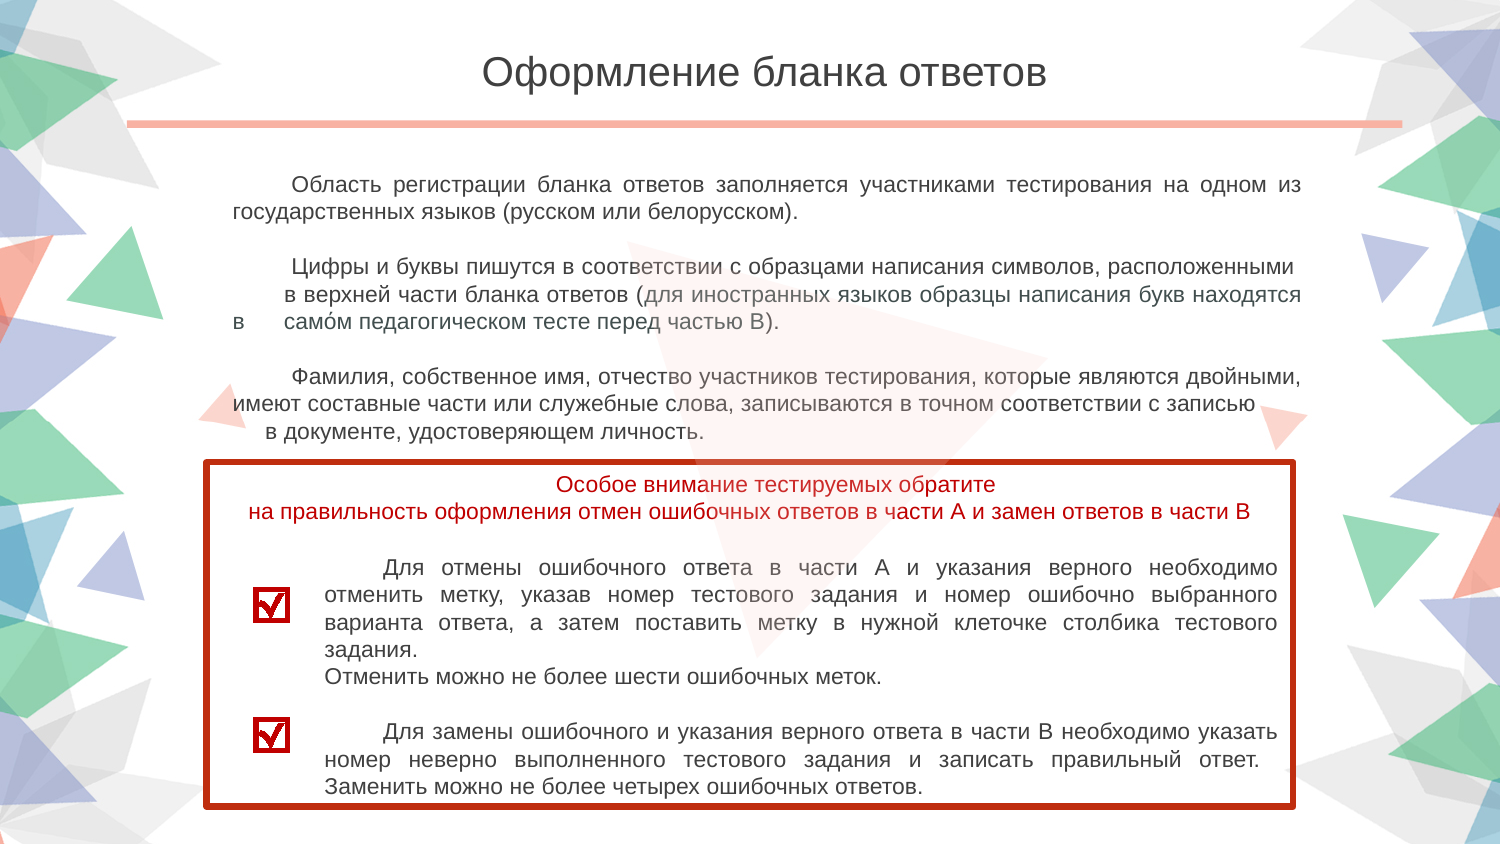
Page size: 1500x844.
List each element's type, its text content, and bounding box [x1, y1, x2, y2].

text_box [624, 239, 1050, 661]
list Оформление бланка ответов [64, 22, 1465, 118]
text_box Область регистрации бланка ответов заполняется участниками тестирования на одном из государственных языков (русском или белорусском). Цифры и буквы пишутся в соответствии с образцами написания символов, расположенными в верхней части бланка ответов (для иностранных языков образцы написания букв находятся в самόм педагогическом тесте перед частью В). Фамилия, собственное имя, отчество участников тестирования, которые являются двойными, имеют составные части или служебные слова, записываются в точном соответствии с записью в документе, удостоверяющем личность. [218, 161, 1317, 507]
text_box [125, 118, 1405, 130]
text_box Особое внимание тестируемых обратите на правильность оформления отмен ошибочных ответов в части А и замен ответов в части В Для отмены ошибочного ответа в части А и указания верного необходимо отменить метку, указав номер тестового задания и номер ошибочно выбранного варианта ответа, а затем поставить метку в нужной клеточке столбика тестового задания. Отменить можно не более шести ошибочных меток. Для замены ошибочного и указания верного ответа в части В необходимо указать номер неверно выполненного тестового задания и записать правильный ответ. Заменить можно не более четырех ошибочных ответов. [206, 462, 1294, 807]
picture [0, 0, 1500, 844]
